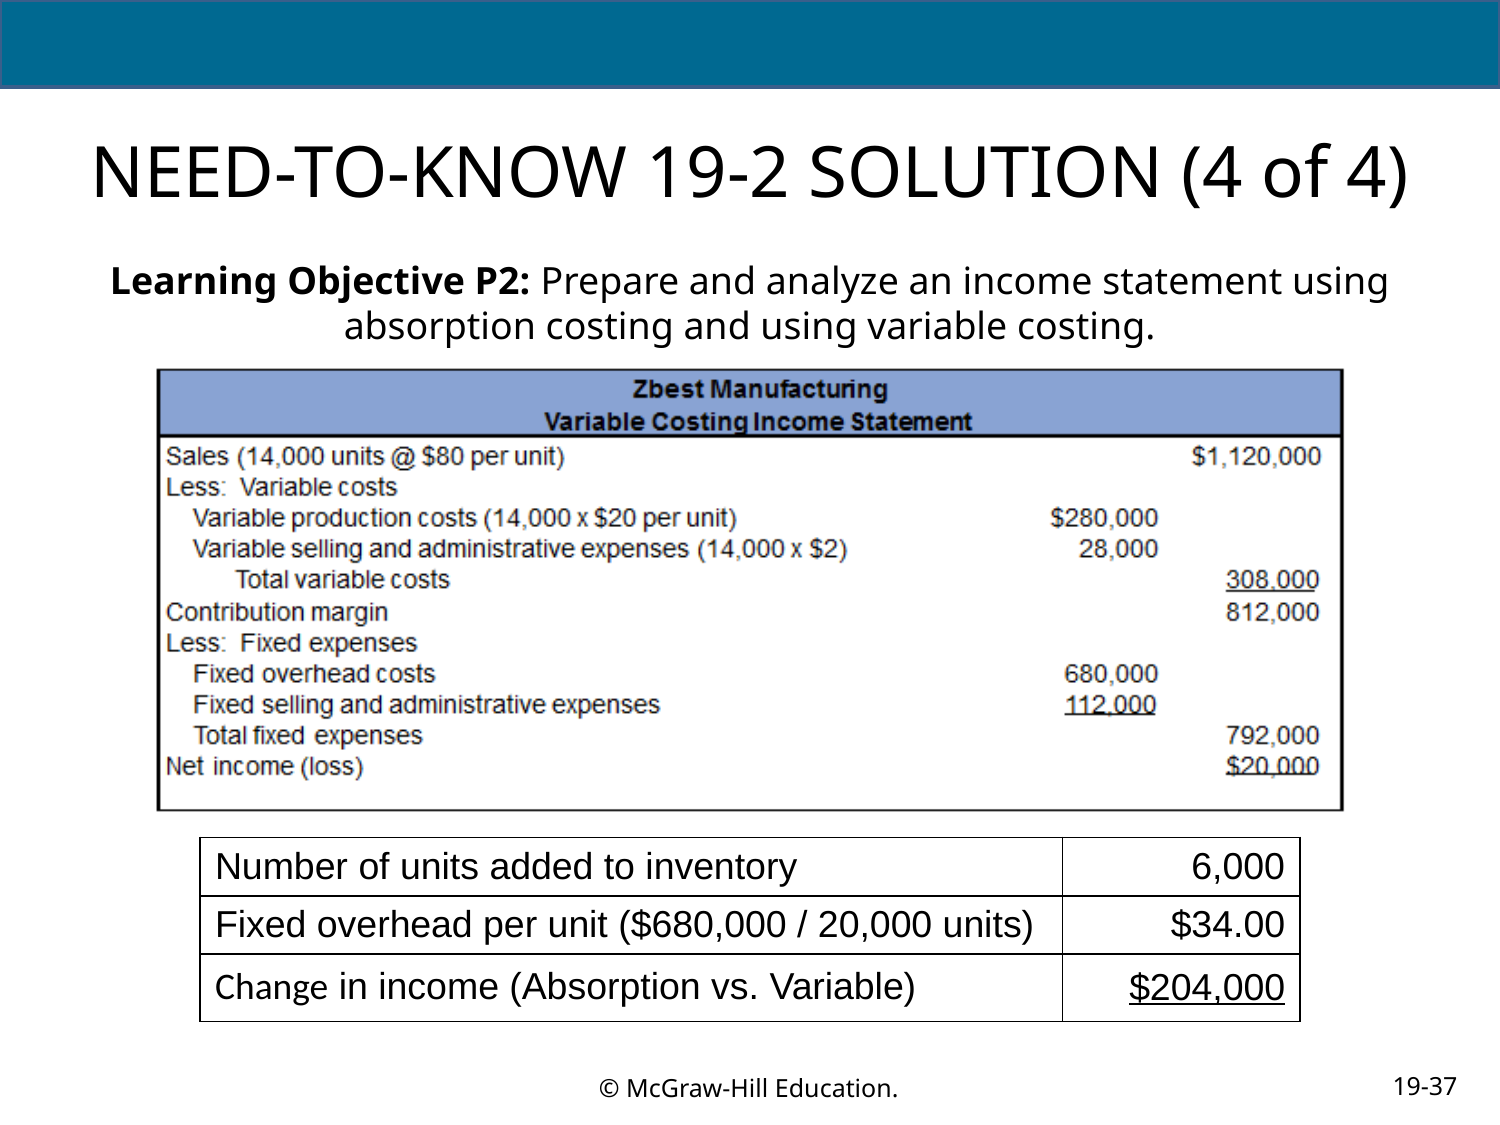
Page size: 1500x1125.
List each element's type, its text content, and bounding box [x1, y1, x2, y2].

picture [148, 362, 1356, 818]
title NEED-TO-KNOW 19-2 SOLUTION (4 of 4) [68, 87, 1432, 249]
table_header 6,000 [1063, 838, 1299, 895]
table_header Number of units added to inventory [201, 838, 1062, 895]
table_cell $34.00 [1063, 897, 1299, 953]
table_cell $204,000 [1063, 955, 1299, 1021]
table_cell Fixed overhead per unit ($680,000 / 20,000 units) [201, 897, 1062, 953]
table_cell Change in income (Absorption vs. Variable) [201, 955, 1062, 1021]
list Learning Objective P2: Prepare and analyze an income statement using absorption costing and using variable costing. [62, 249, 1438, 361]
